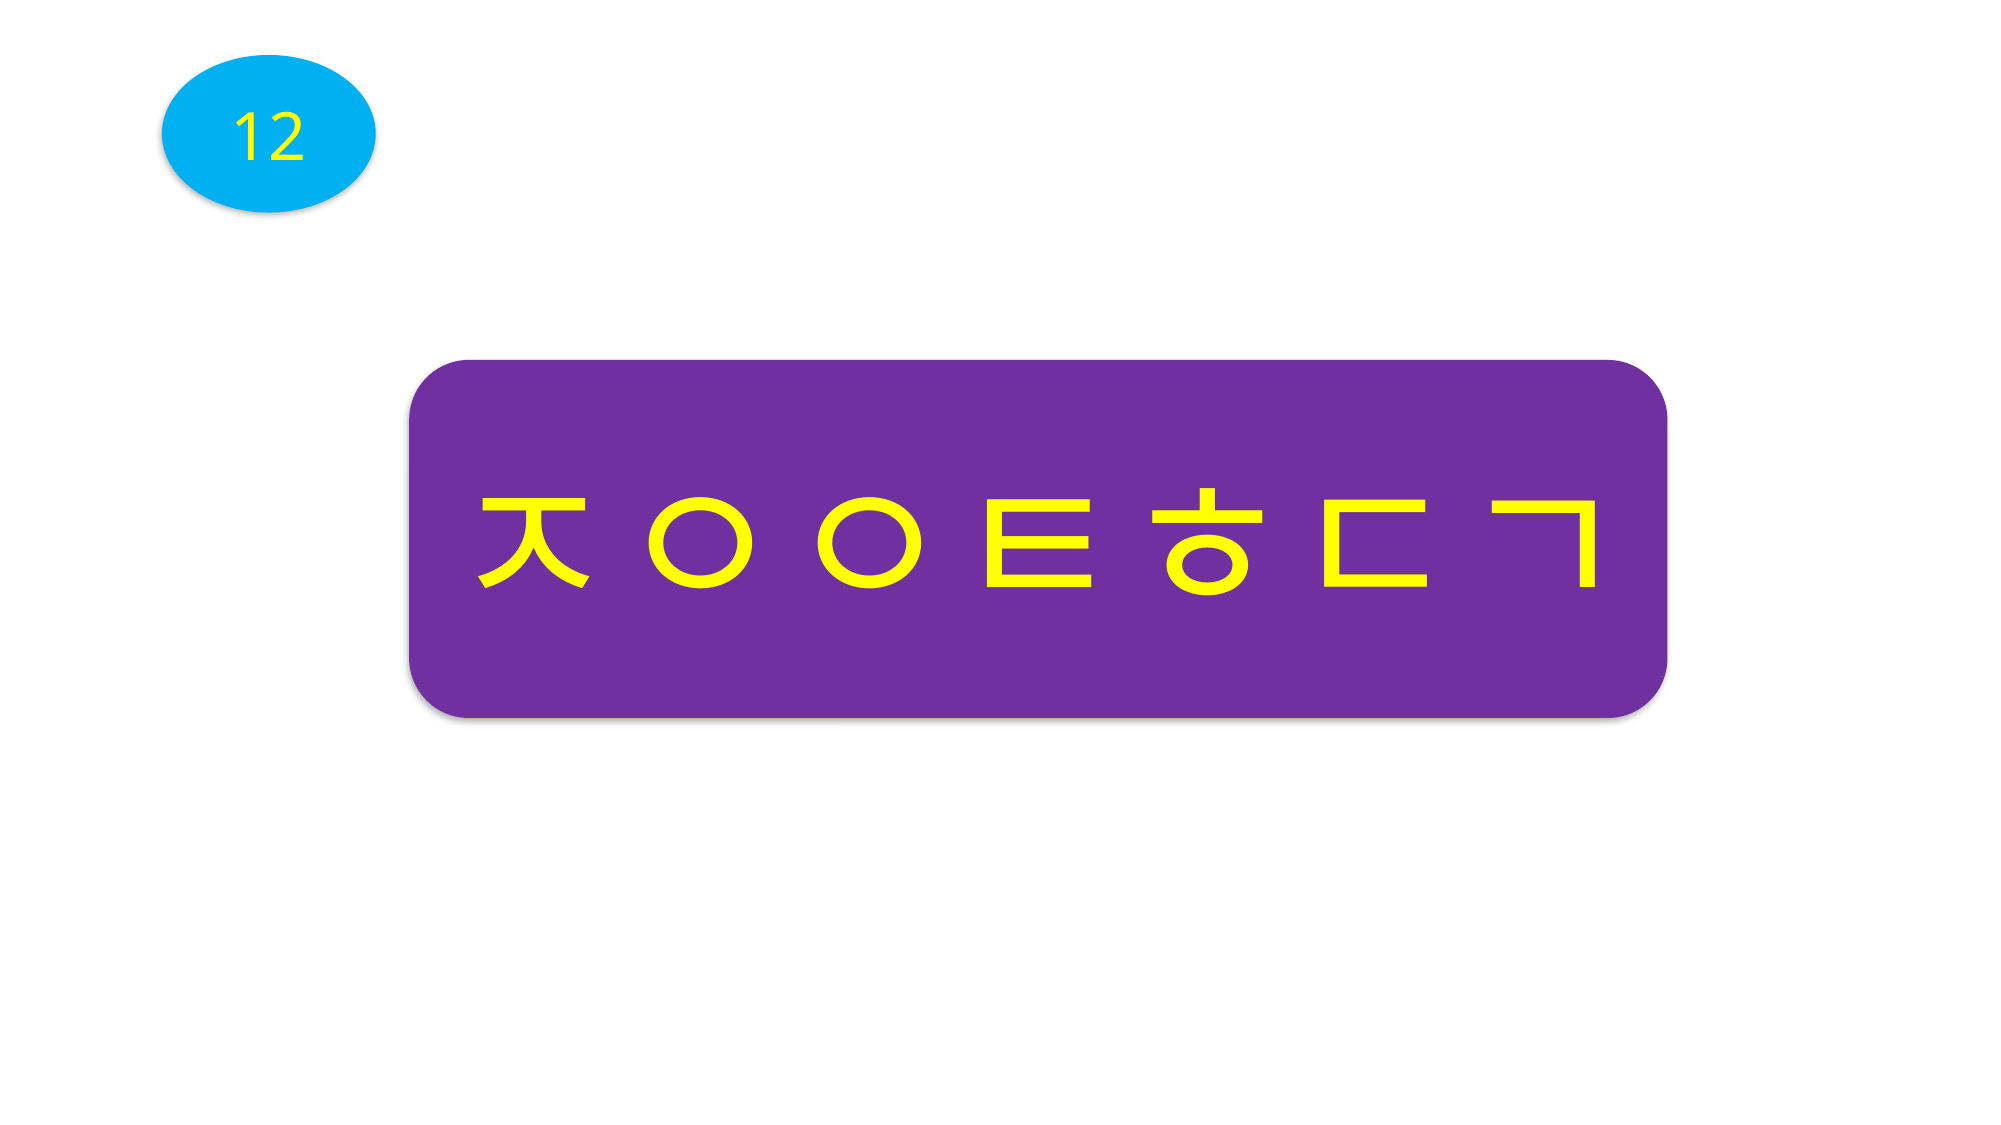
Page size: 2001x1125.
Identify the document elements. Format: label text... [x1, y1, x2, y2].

text_box ㅈㅇㅇㅌㅎㄷㄱ [407, 357, 1670, 721]
text_box 12 [159, 52, 378, 215]
